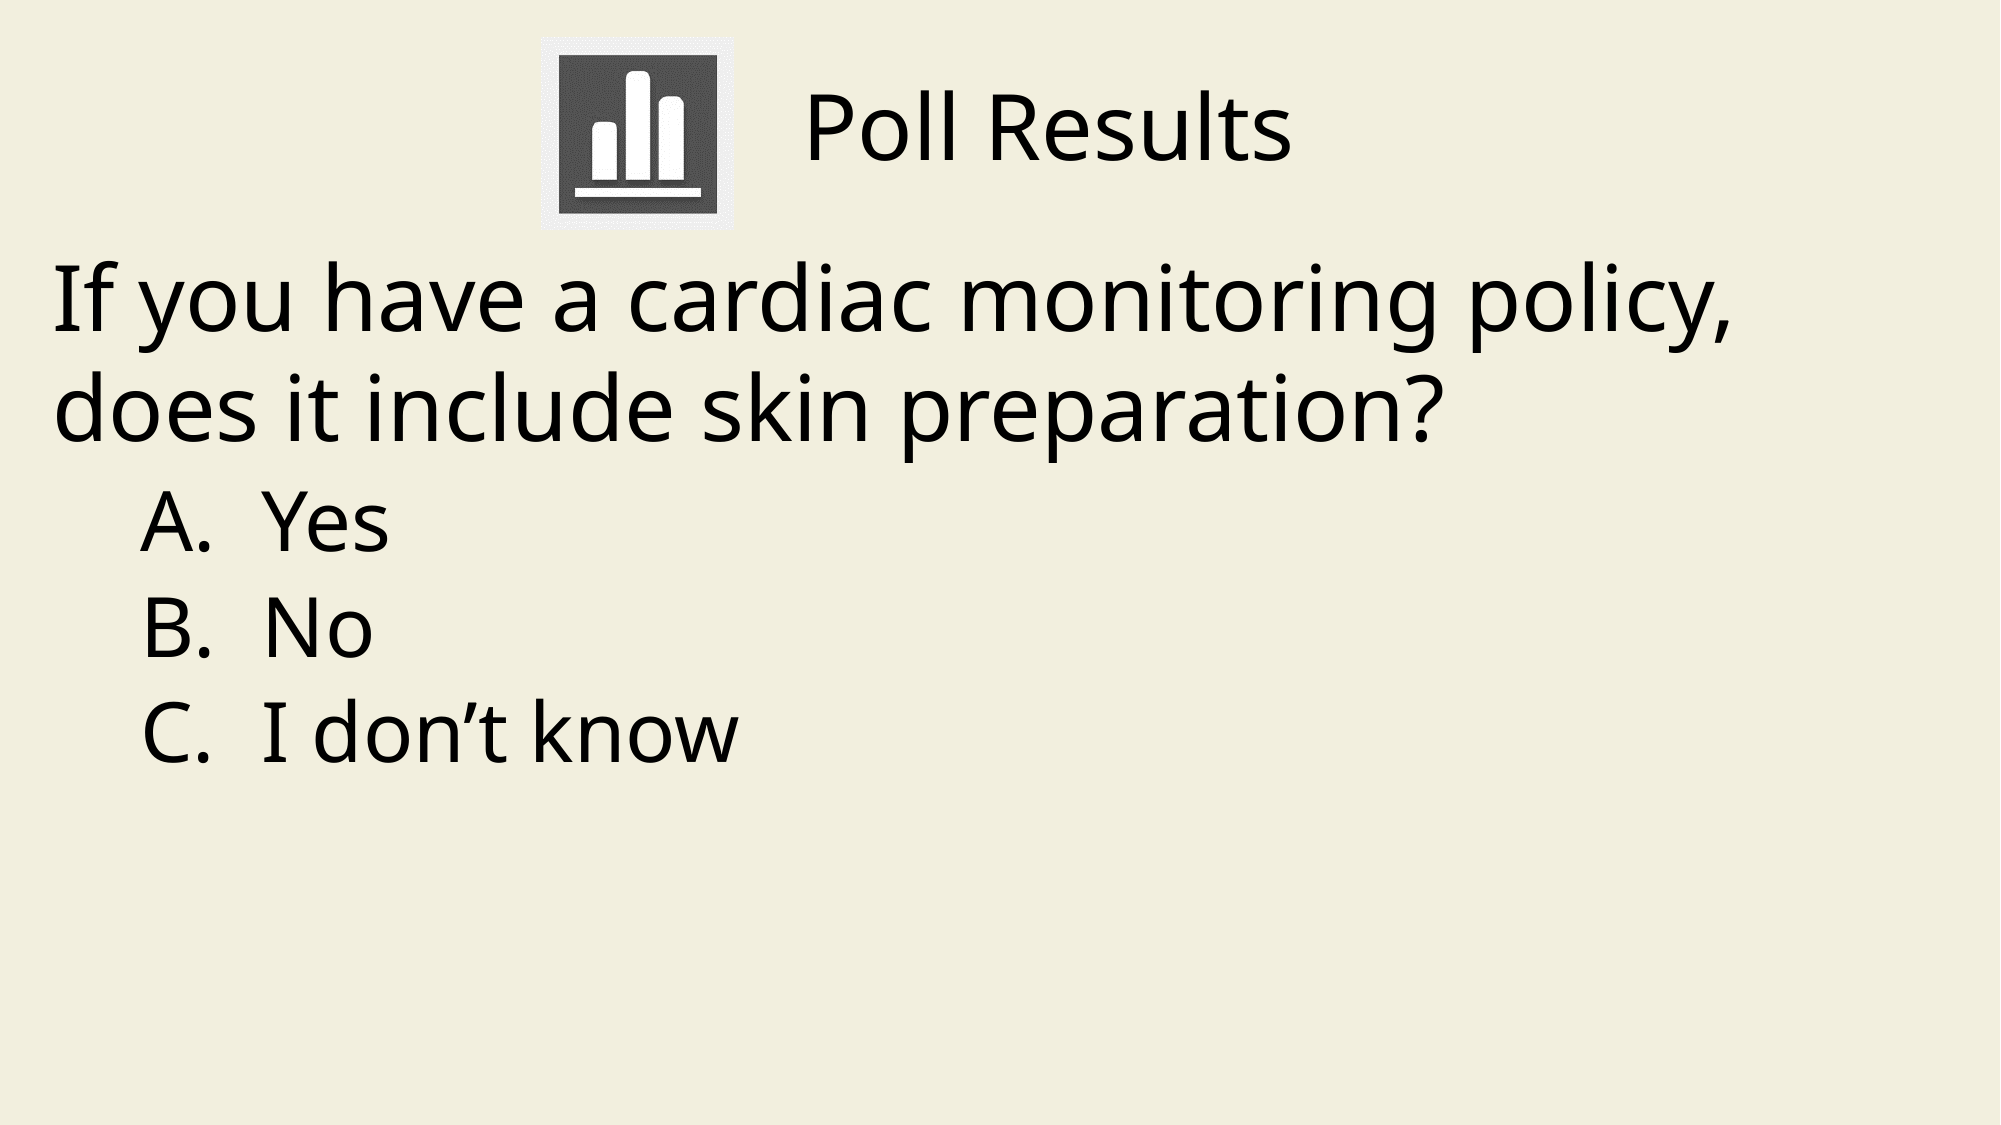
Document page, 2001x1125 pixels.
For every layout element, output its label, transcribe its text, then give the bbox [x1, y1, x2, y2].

picture [541, 37, 734, 230]
title Poll Results [787, 37, 1513, 225]
text_box If you have a cardiac monitoring policy, does it include skin preparation? [37, 232, 1884, 467]
list Yes No I don’t know [125, 472, 1021, 1121]
